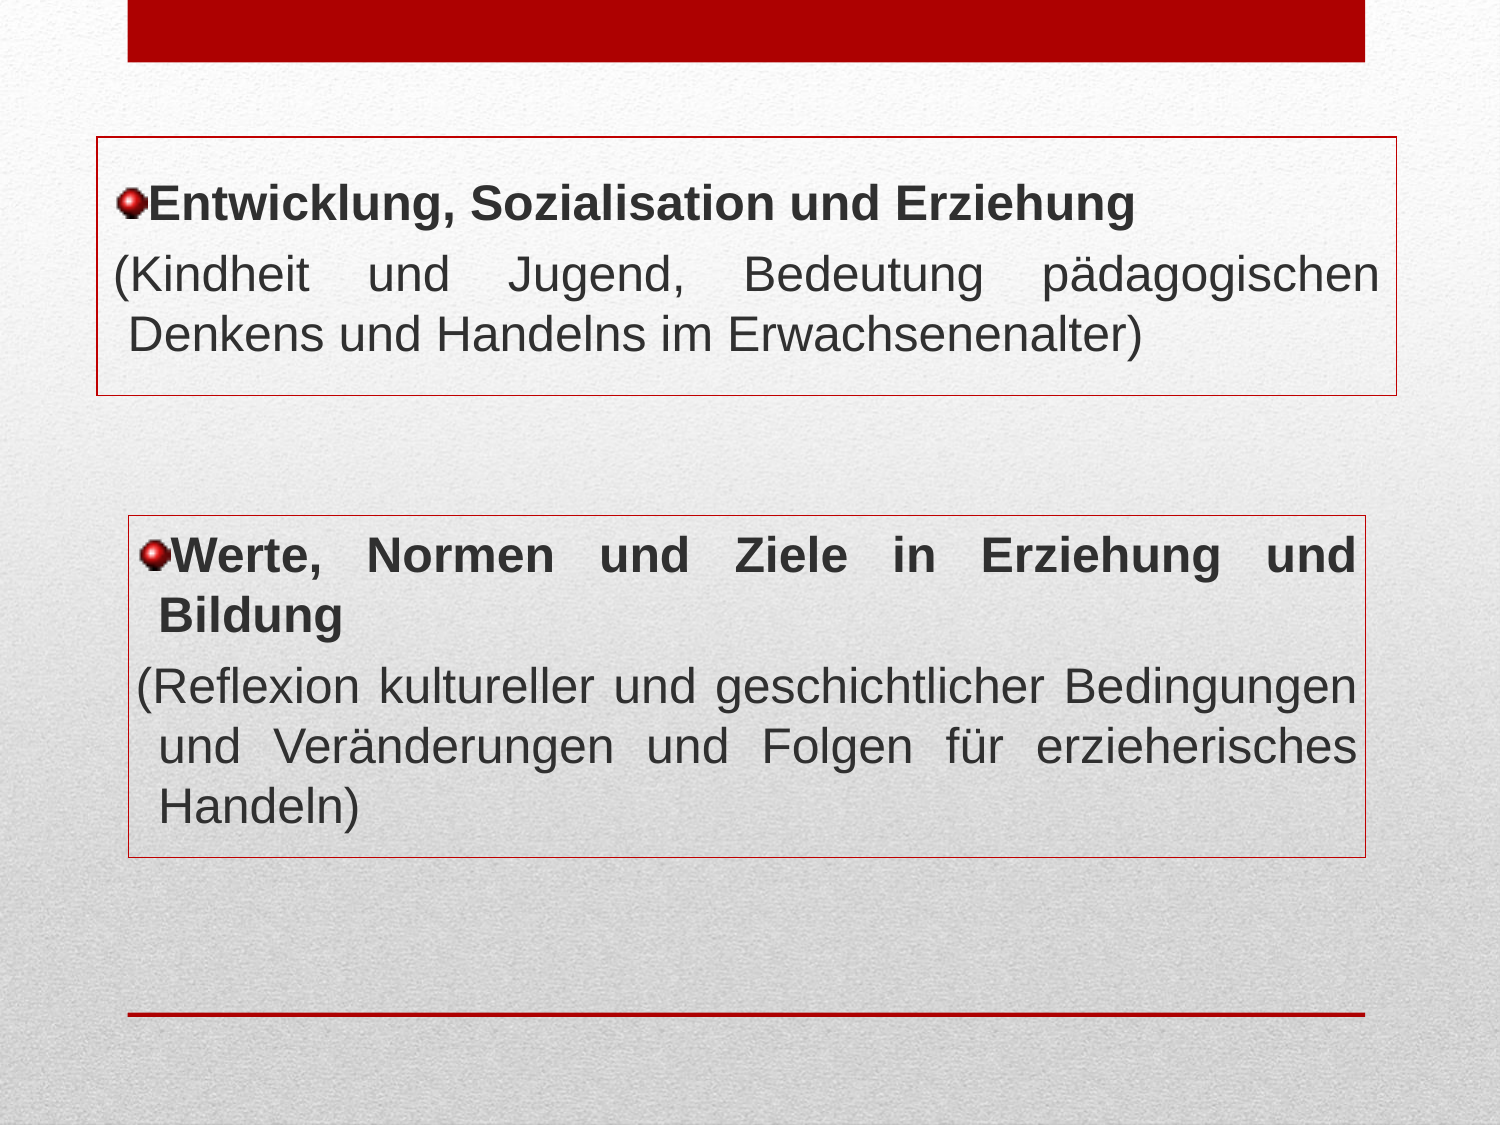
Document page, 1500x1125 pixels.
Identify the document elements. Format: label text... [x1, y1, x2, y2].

list Werte, Normen und Ziele in Erziehung und Bildung (Reflexion kultureller und geschichtlicher Bedingungen und Veränderungen und Folgen für erzieherisches Handeln) [128, 515, 1366, 858]
picture [0, 0, 1500, 1125]
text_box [97, 137, 1397, 396]
